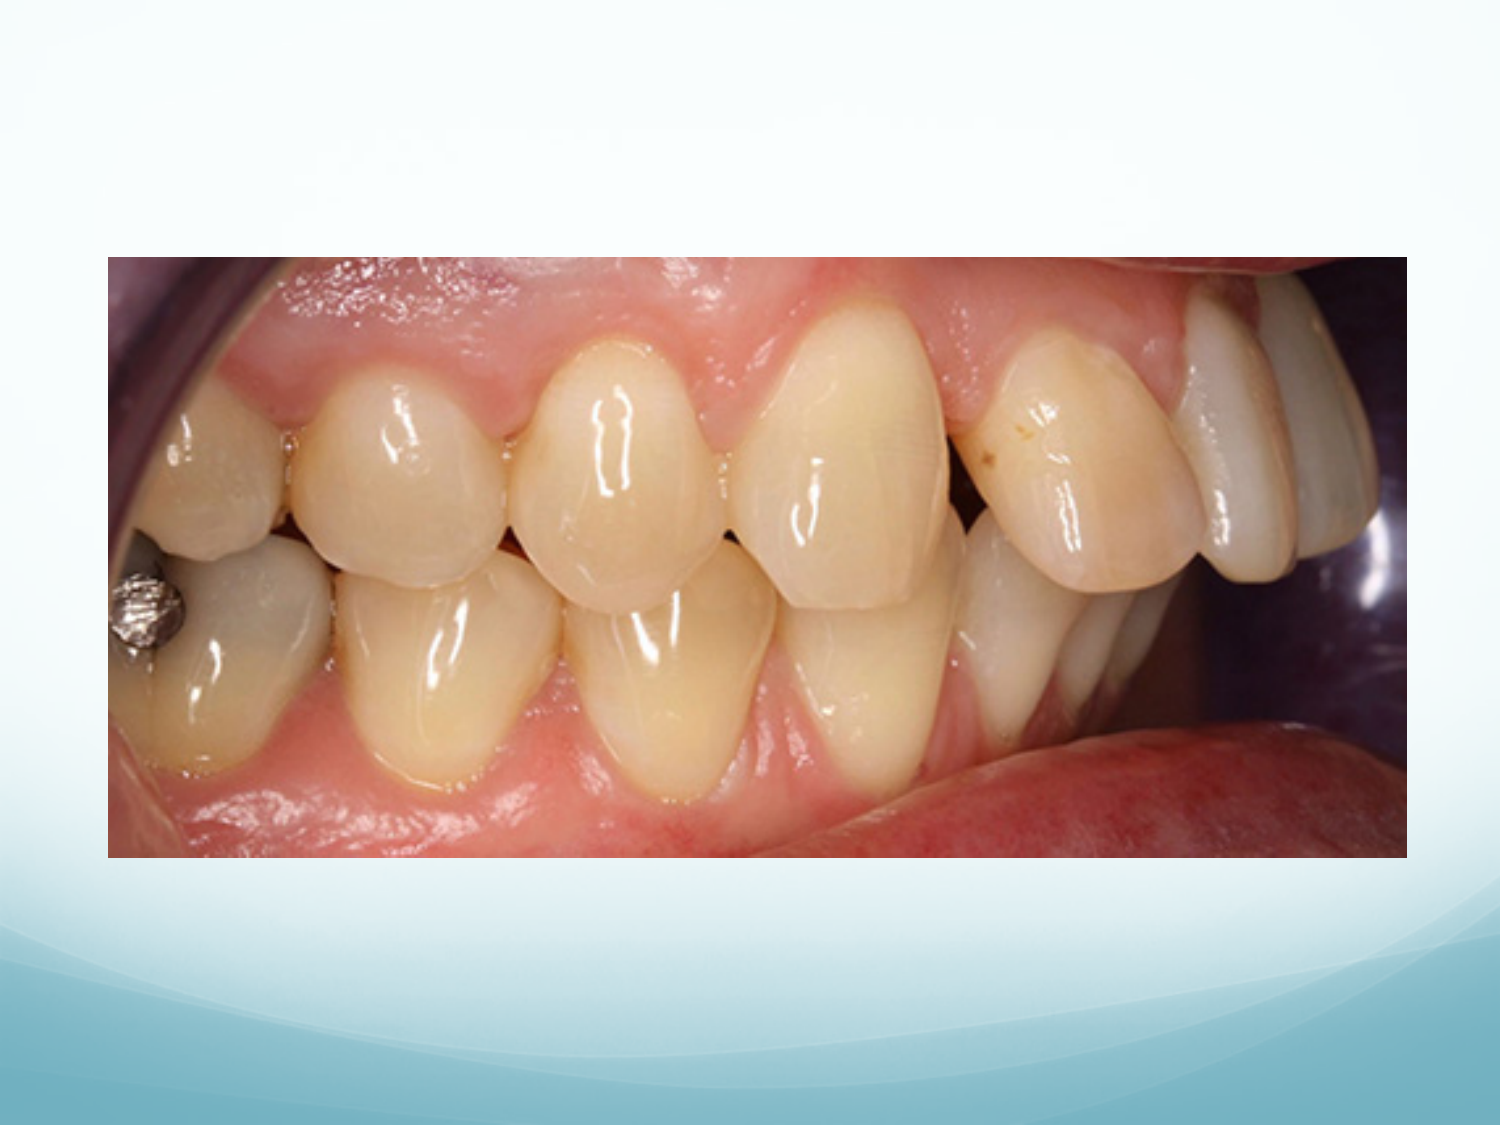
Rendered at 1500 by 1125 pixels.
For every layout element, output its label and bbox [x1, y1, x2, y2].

picture [108, 256, 1407, 859]
